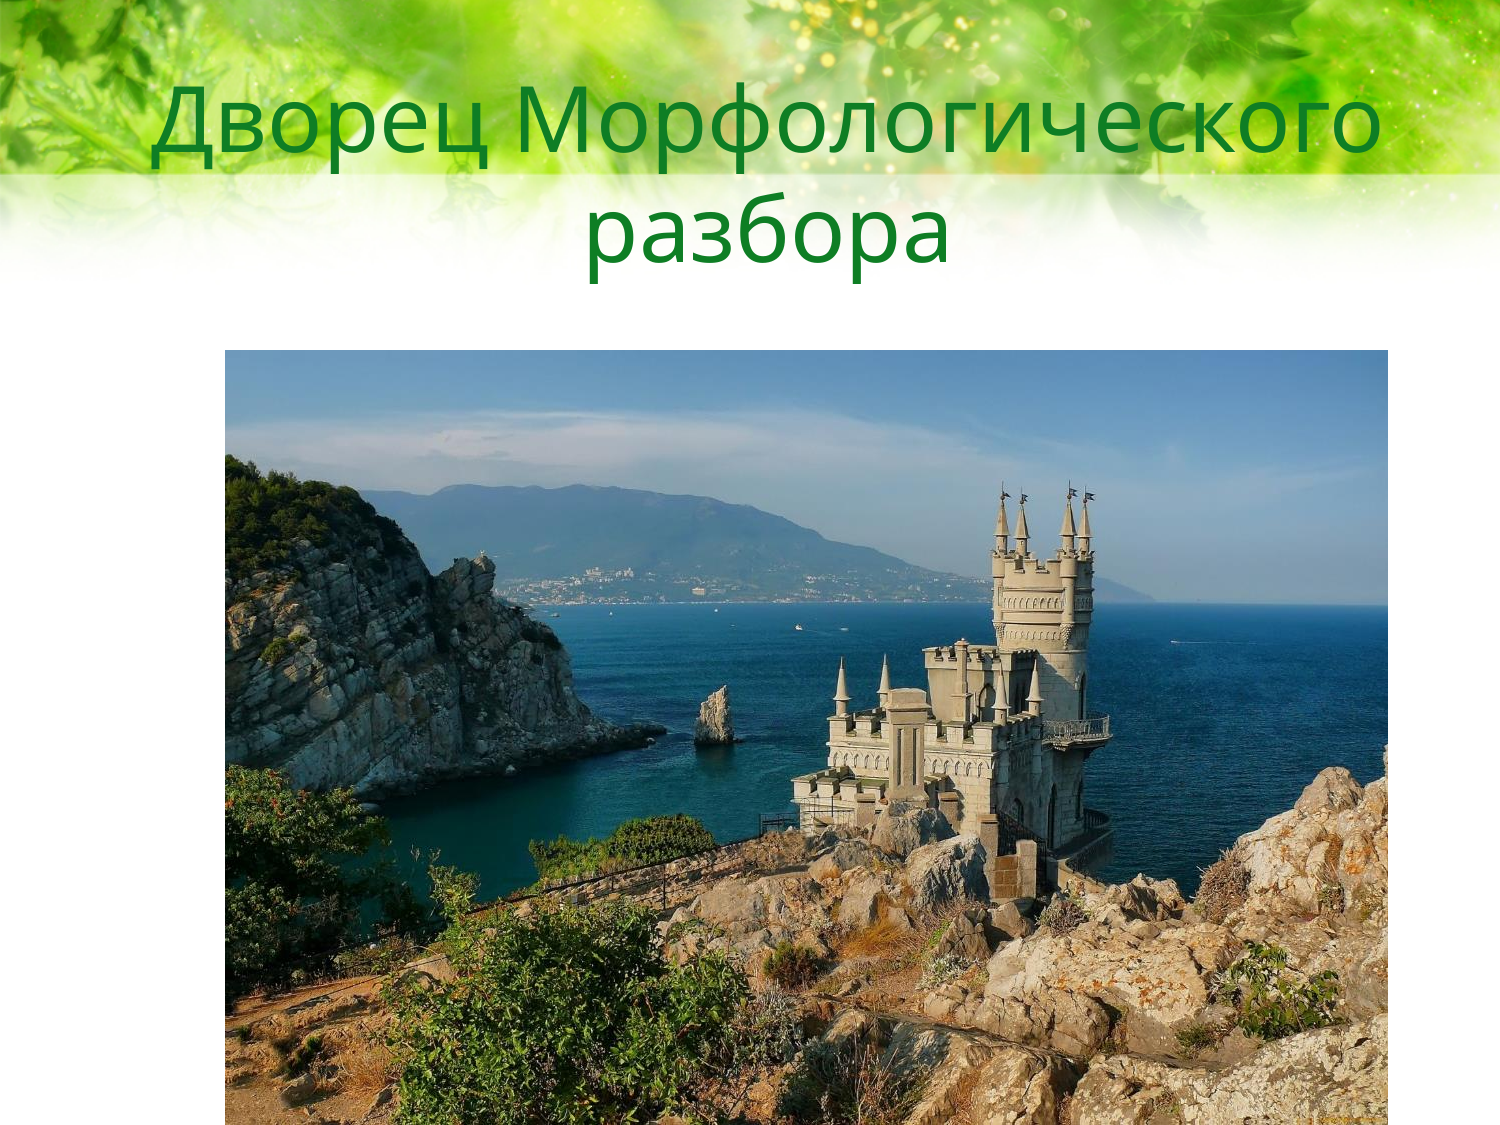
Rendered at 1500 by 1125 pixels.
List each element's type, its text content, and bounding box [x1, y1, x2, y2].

picture [0, 0, 1500, 1125]
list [224, 350, 1388, 1125]
title Дворец Морфологического разбора [74, 112, 1463, 231]
